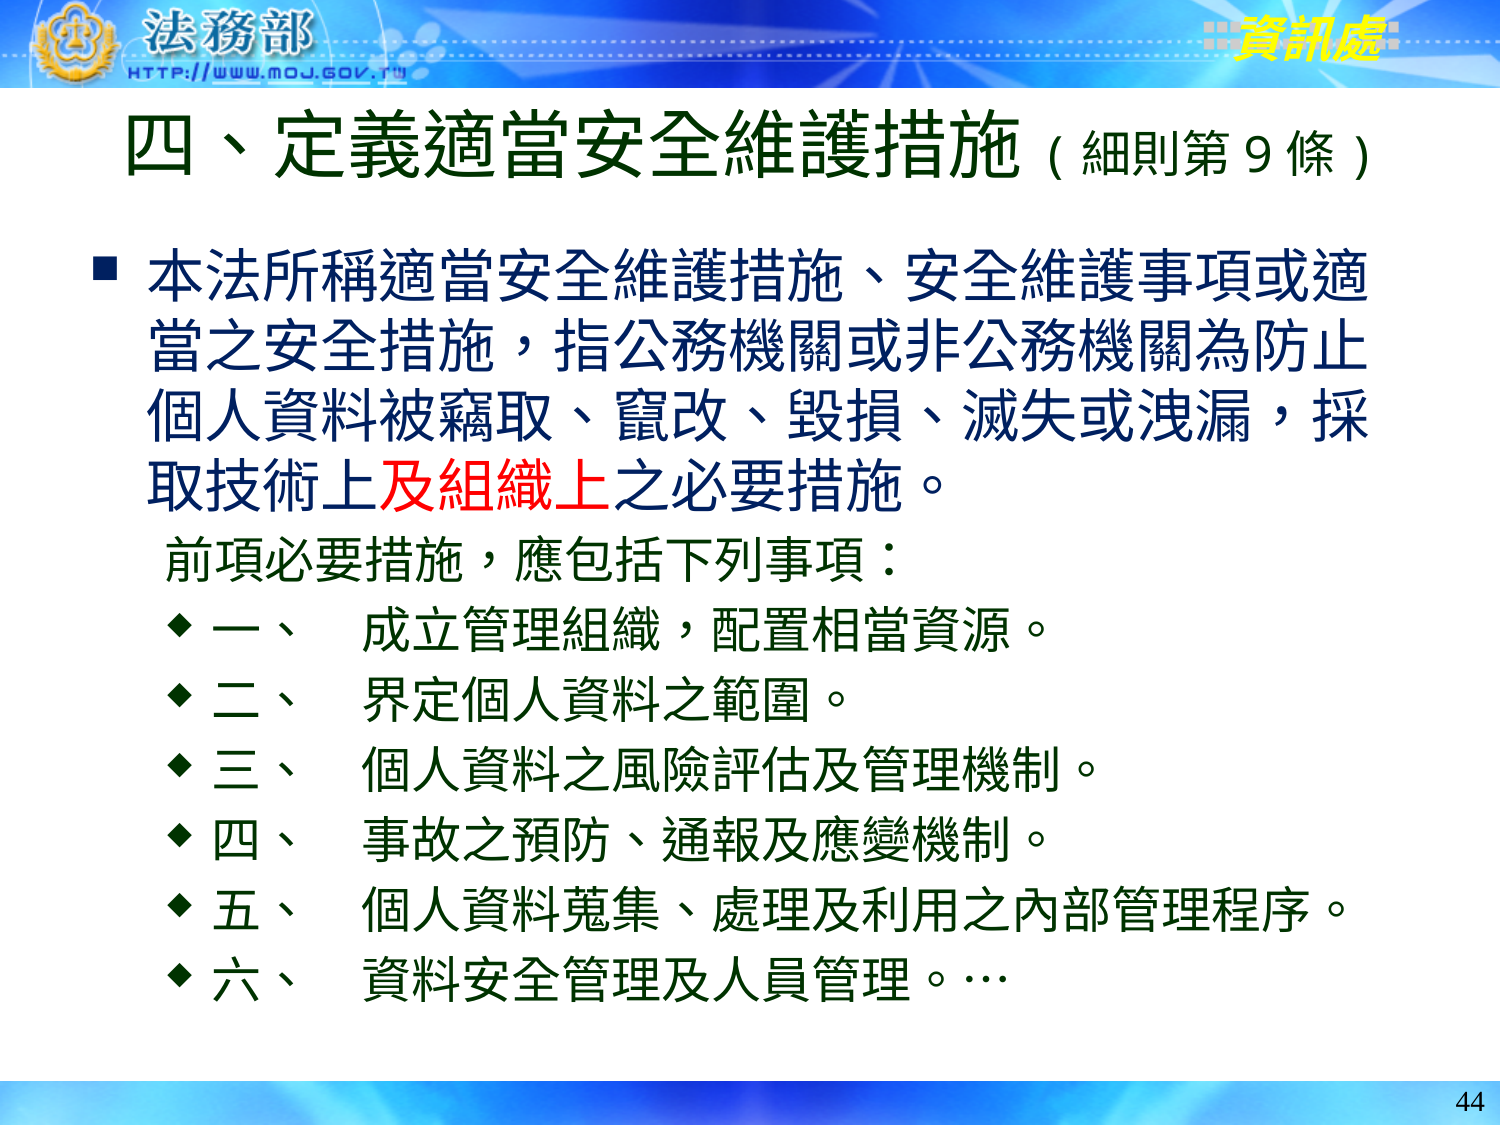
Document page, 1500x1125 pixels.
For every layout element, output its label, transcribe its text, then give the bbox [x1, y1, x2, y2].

picture [0, 1081, 1500, 1125]
title 四、定義適當安全維護措施(細則第9條) [75, 90, 1425, 231]
list 本法所稱適當安全維護措施、安全維護事項或適當之安全措施，指公務機關或非公務機關為防止個人資料被竊取、竄改、毀損、滅失或洩漏，採取技術上及組織上之必要措施。 前項必要措施，應包括下列事項： 一、 成立管理組織，配置相當資源。 二、 界定個人資料之範圍。 三、 個人資料之風險評估及管理機制。 四、 事故之預防、通報及應變機制。 五、 個人資料蒐集、處理及利用之內部管理程序。 六、 資料安全管理及人員管理。… [75, 231, 1425, 1005]
picture [0, 0, 1500, 88]
